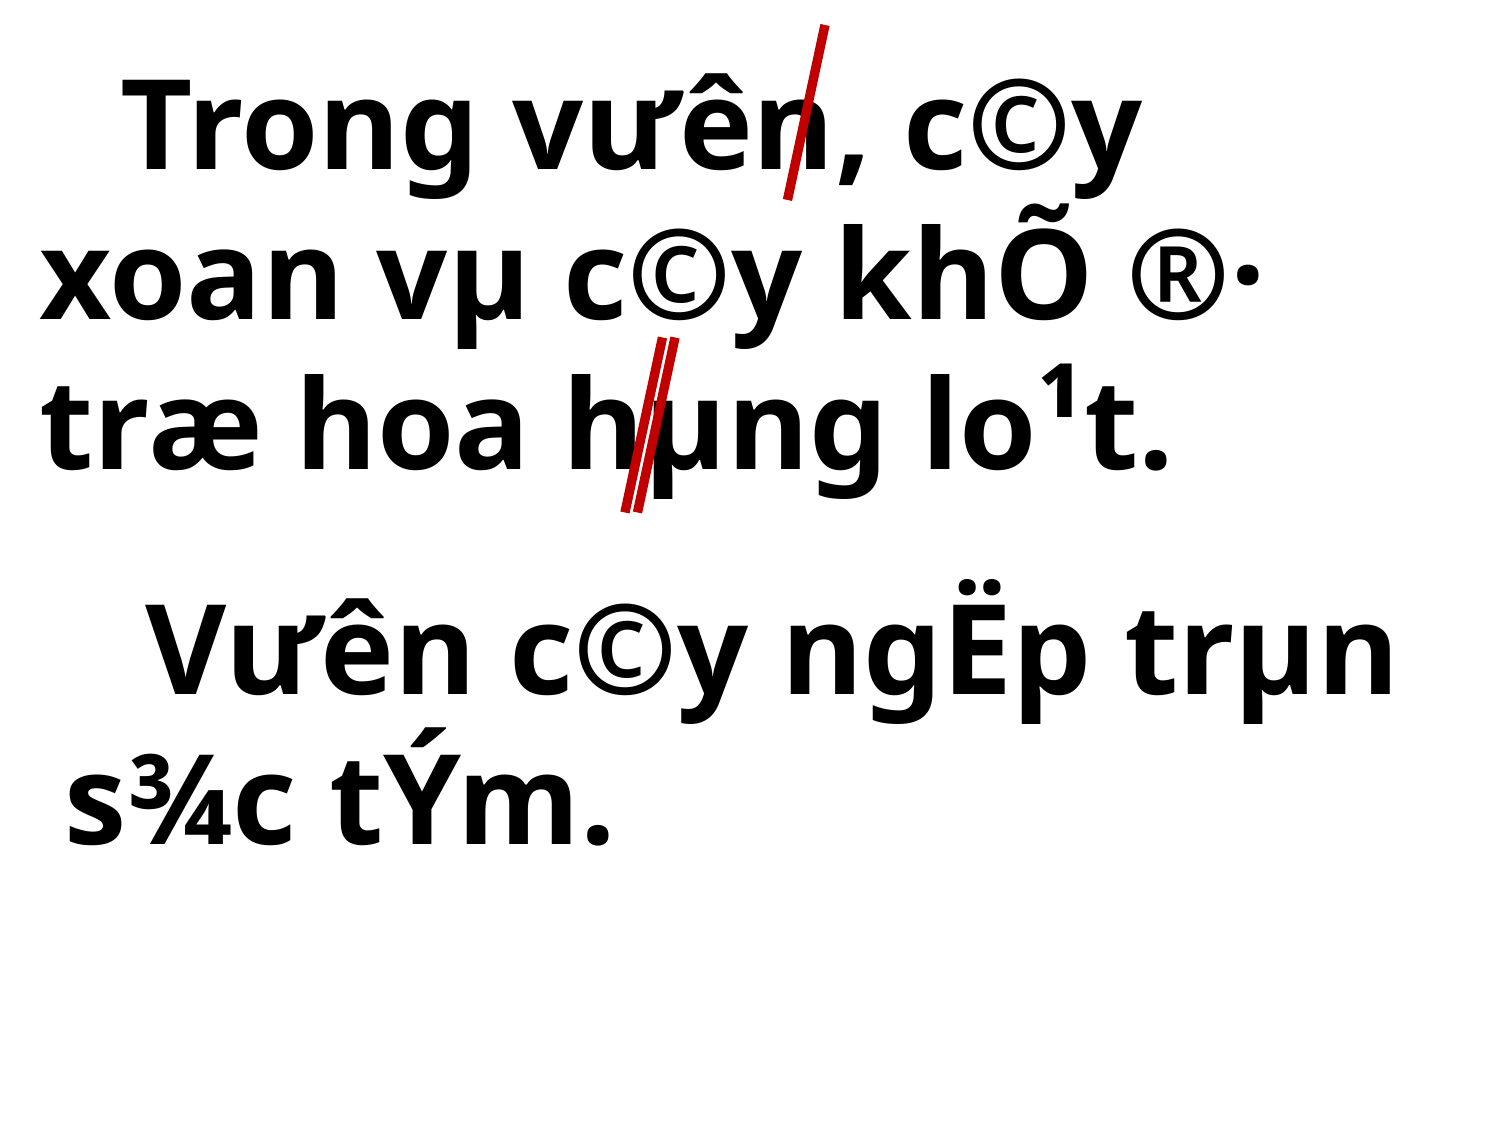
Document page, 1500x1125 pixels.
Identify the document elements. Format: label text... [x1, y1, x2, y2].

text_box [624, 337, 635, 513]
text_box Vư­ên c©y ngËp trµn s¾c tÝm. [49, 562, 1463, 878]
text_box Trong v­ưên, c©y xoan vµ c©y khÕ ®· træ hoa hµng lo¹t. [24, 37, 1488, 503]
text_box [637, 337, 676, 513]
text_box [787, 24, 826, 201]
